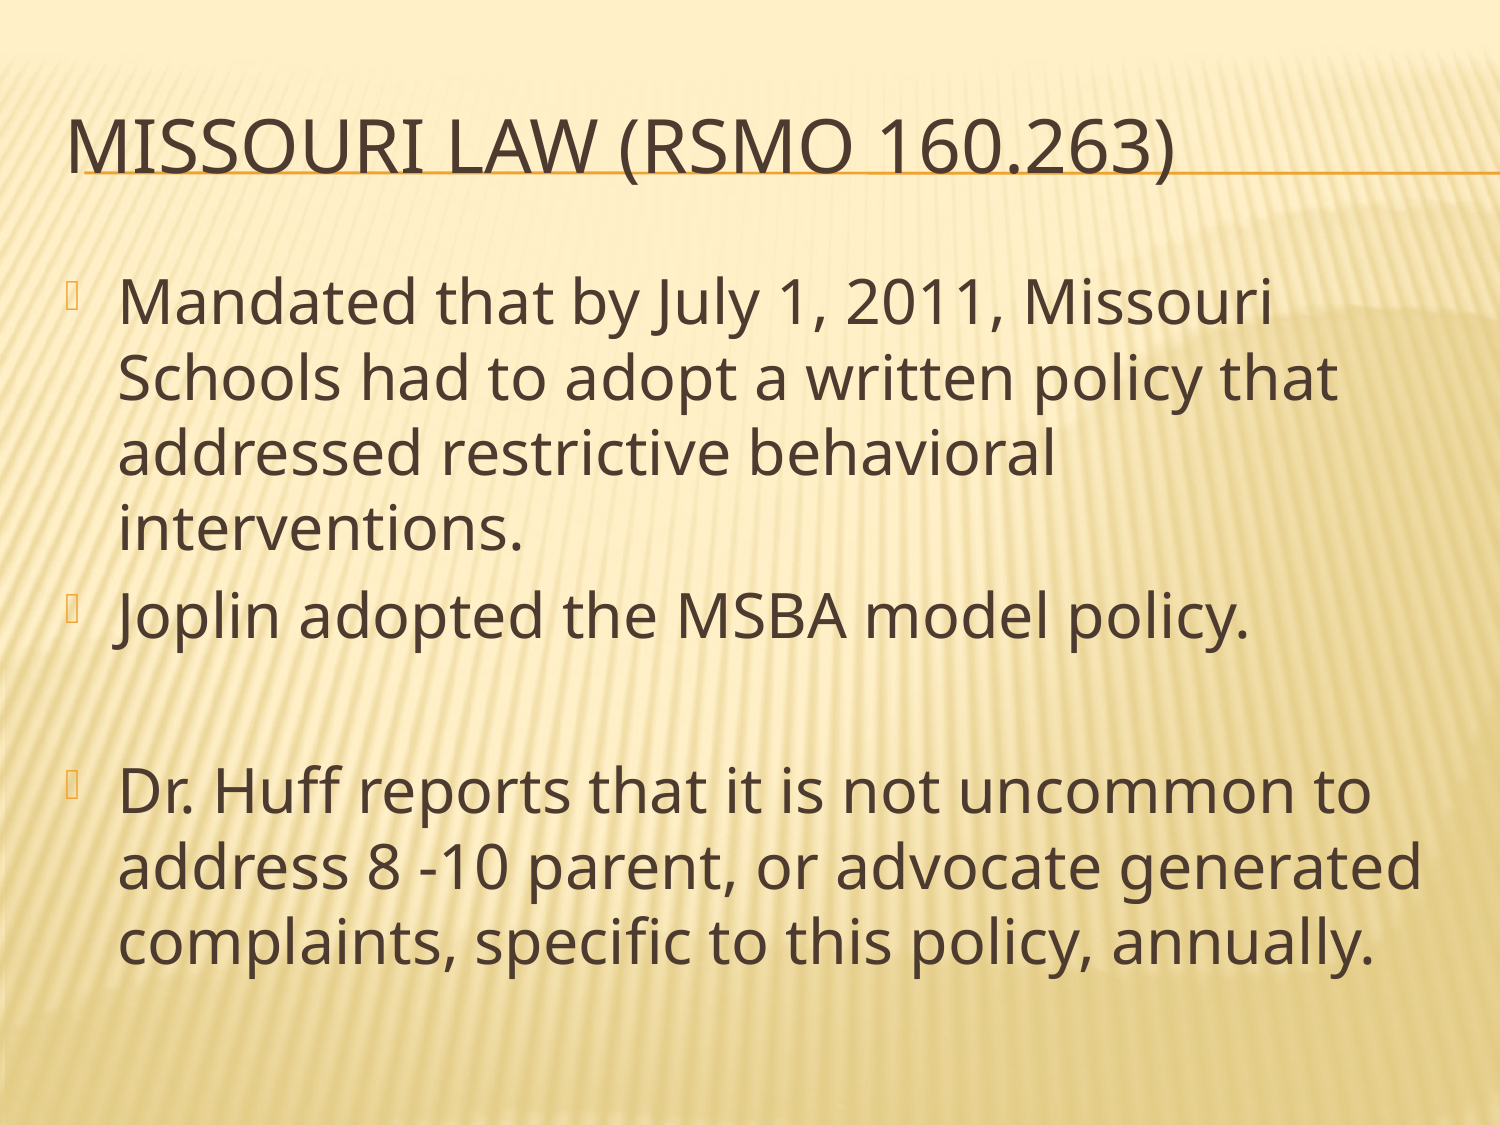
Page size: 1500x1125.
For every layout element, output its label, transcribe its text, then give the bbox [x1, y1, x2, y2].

title Missouri law (RSMo 160.263) [50, 75, 1475, 213]
list Mandated that by July 1, 2011, Missouri Schools had to adopt a written policy that addressed restrictive behavioral interventions. Joplin adopted the MSBA model policy. Dr. Huff reports that it is not uncommon to address 8 -10 parent, or advocate generated complaints, specific to this policy, annually. [50, 254, 1475, 998]
